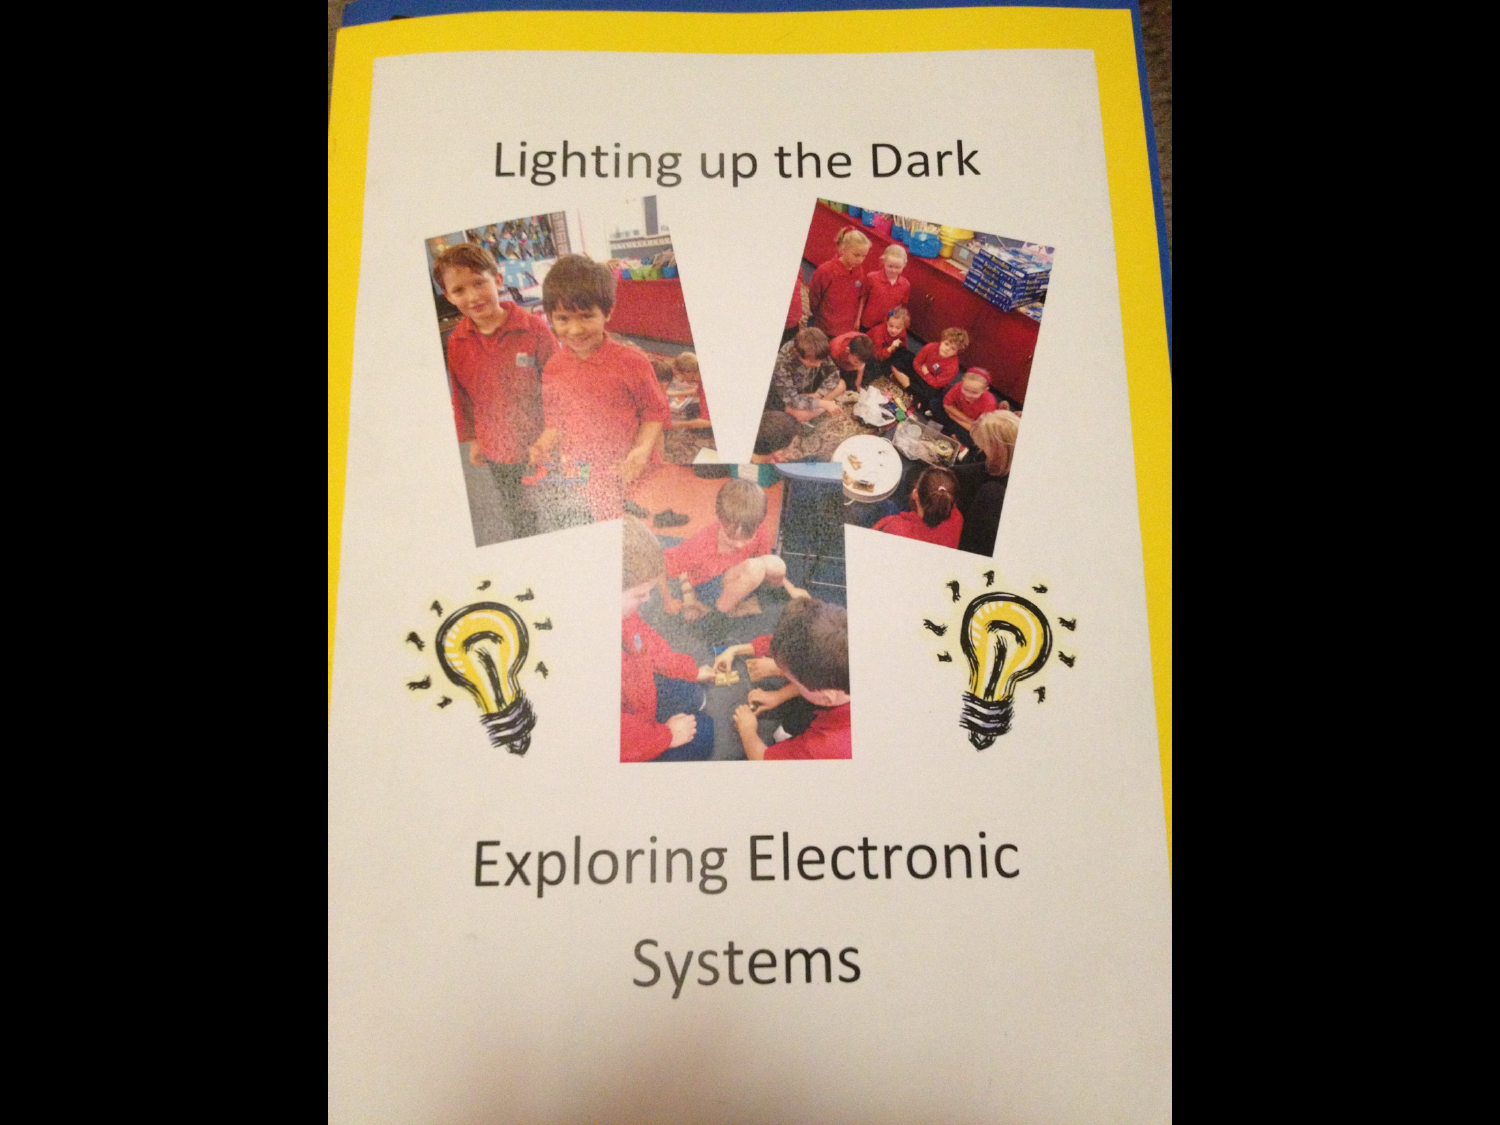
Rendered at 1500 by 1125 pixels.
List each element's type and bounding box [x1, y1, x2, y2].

picture [327, 0, 1173, 1125]
